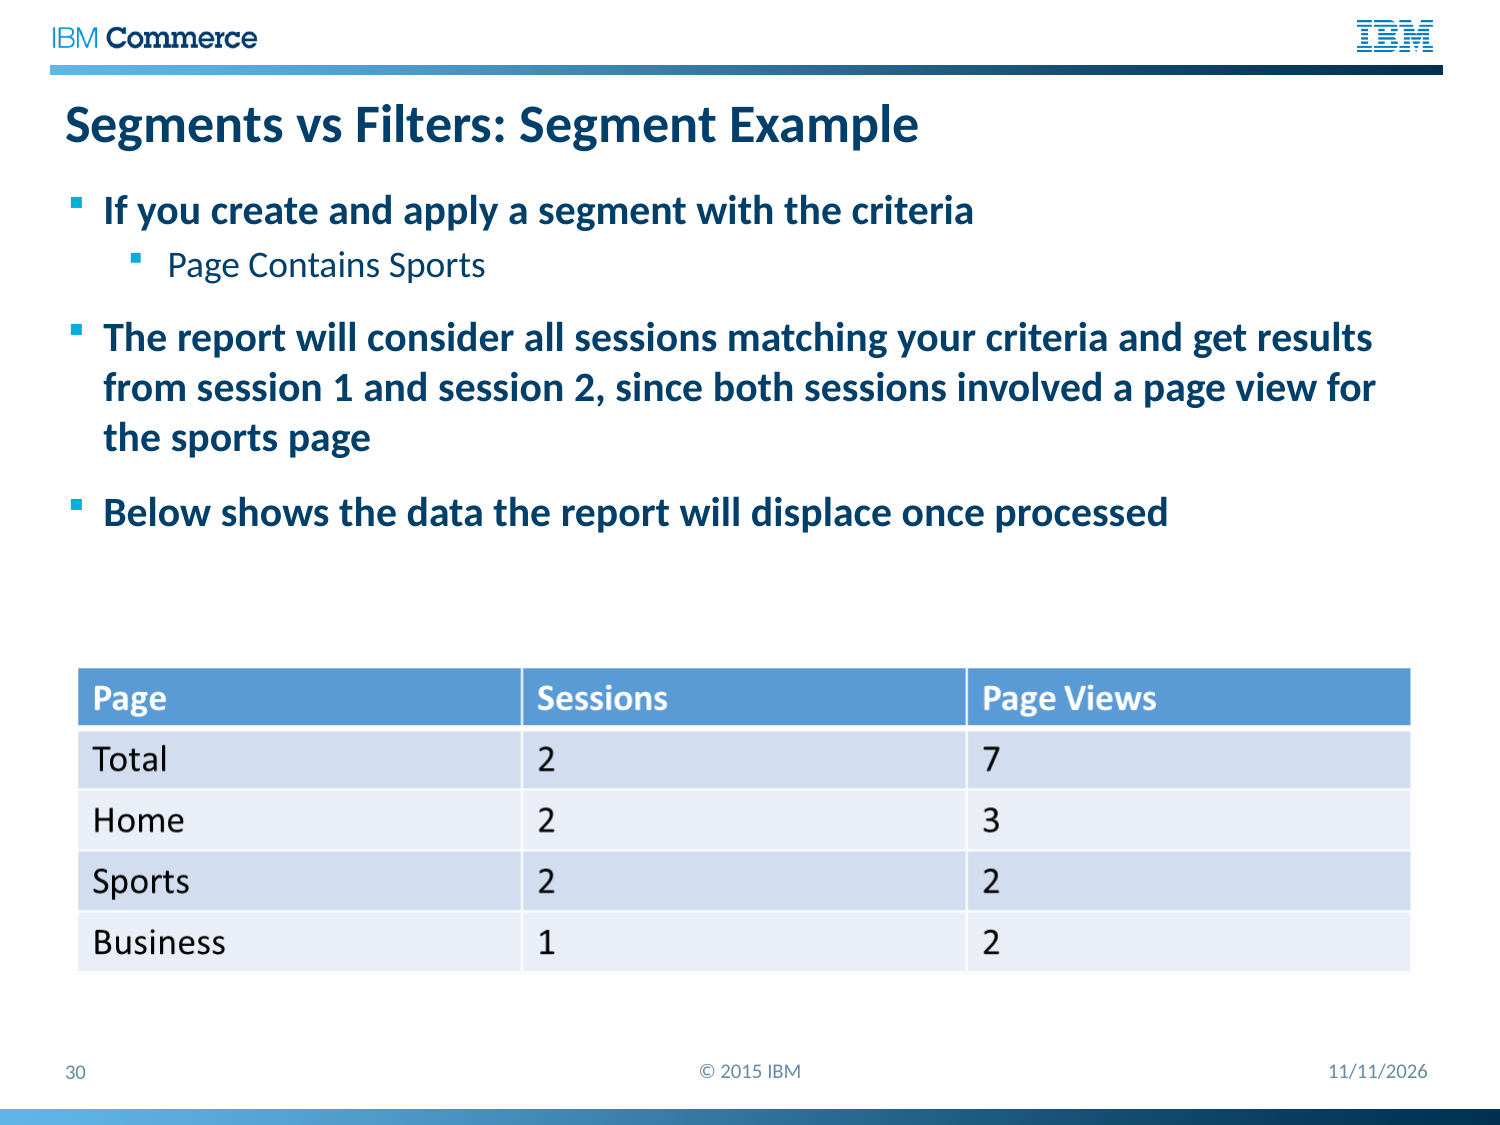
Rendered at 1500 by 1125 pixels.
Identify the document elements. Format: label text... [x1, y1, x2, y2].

picture [0, 1109, 1500, 1125]
picture [76, 661, 1417, 988]
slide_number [1242, 1045, 1443, 1095]
list If you create and apply a segment with the criteria Page Contains Sports The report will consider all sessions matching your criteria and get results from session 1 and session 2, since both sessions involved a page view for the sports page Below shows the data the report will displace once processed [50, 174, 1441, 950]
picture [45, 20, 263, 56]
slide_number 30 [50, 1047, 200, 1089]
title Segments vs Filters: Segment Example [50, 50, 1443, 185]
footer © 2015 IBM [450, 1045, 1050, 1095]
picture [1357, 20, 1433, 50]
